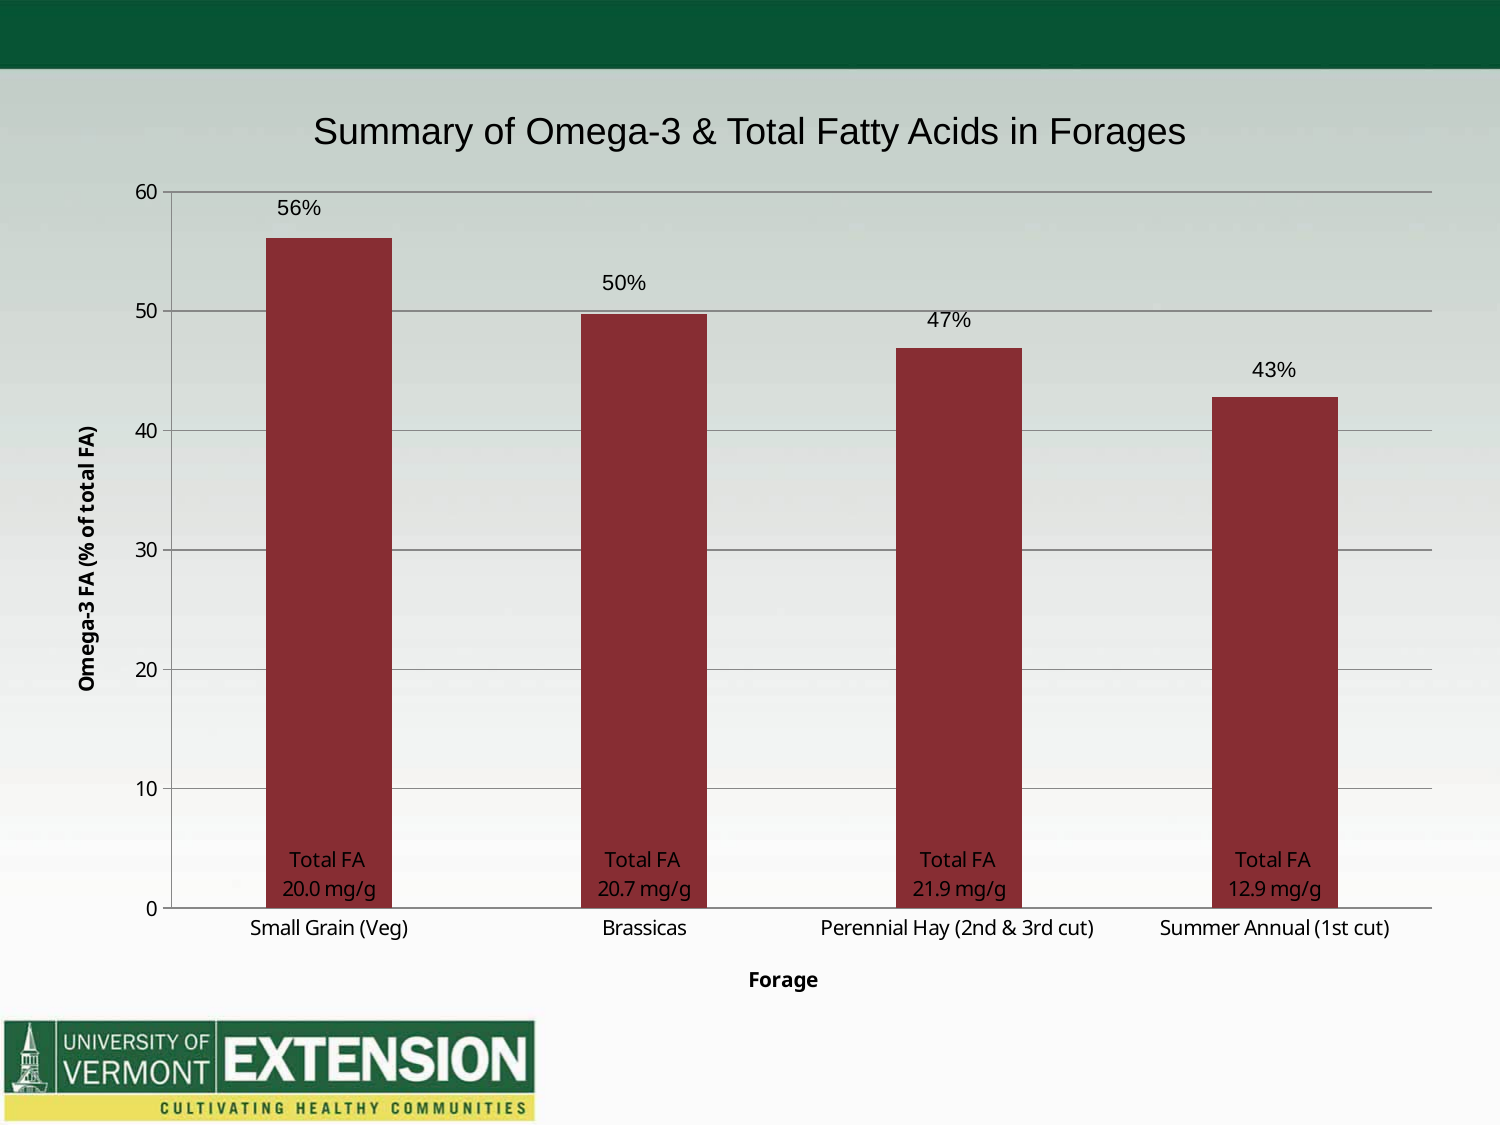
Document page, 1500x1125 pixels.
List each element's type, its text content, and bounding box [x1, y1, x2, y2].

chart [38, 160, 1461, 1026]
text_box Summary of Omega-3 & Total Fatty Acids in Forages [37, 99, 1463, 160]
picture [0, 0, 1500, 1125]
